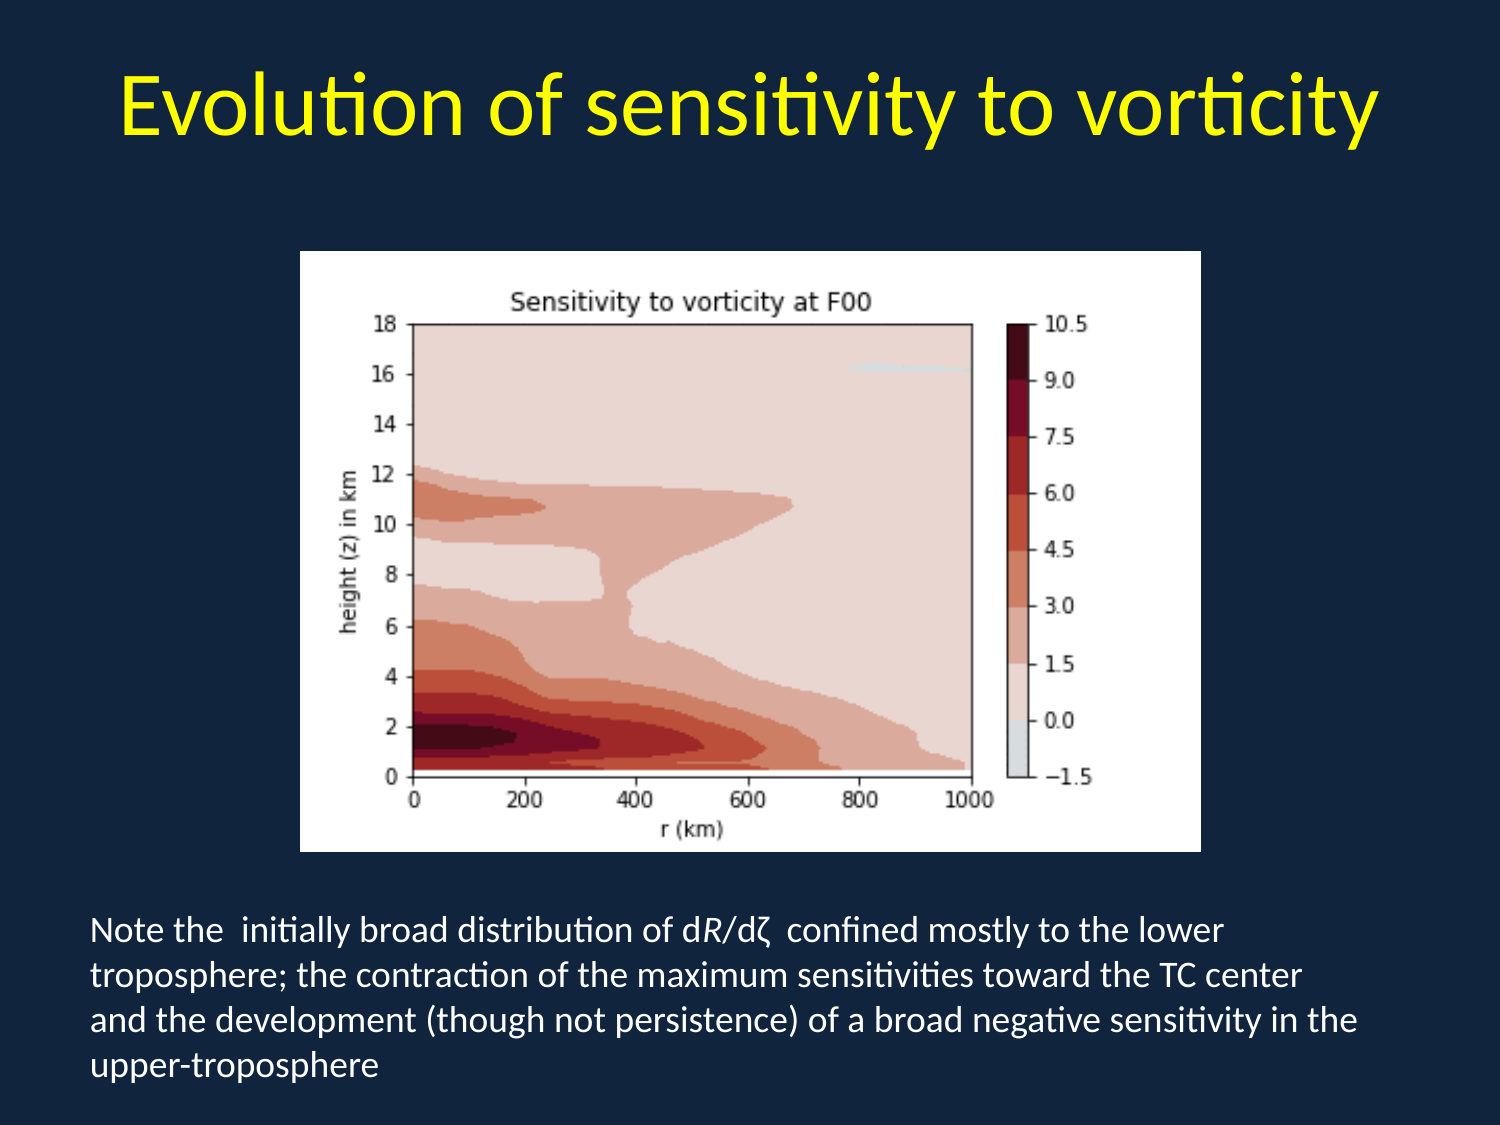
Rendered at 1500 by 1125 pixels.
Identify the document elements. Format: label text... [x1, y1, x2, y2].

title Evolution of sensitivity to vorticity [75, 5, 1425, 193]
text_box Note the initially broad distribution of dR/dζ confined mostly to the lower troposphere; the contraction of the maximum sensitivities toward the TC center and the development (though not persistence) of a broad negative sensitivity in the upper-troposphere [75, 897, 1376, 1093]
picture [300, 251, 1201, 852]
